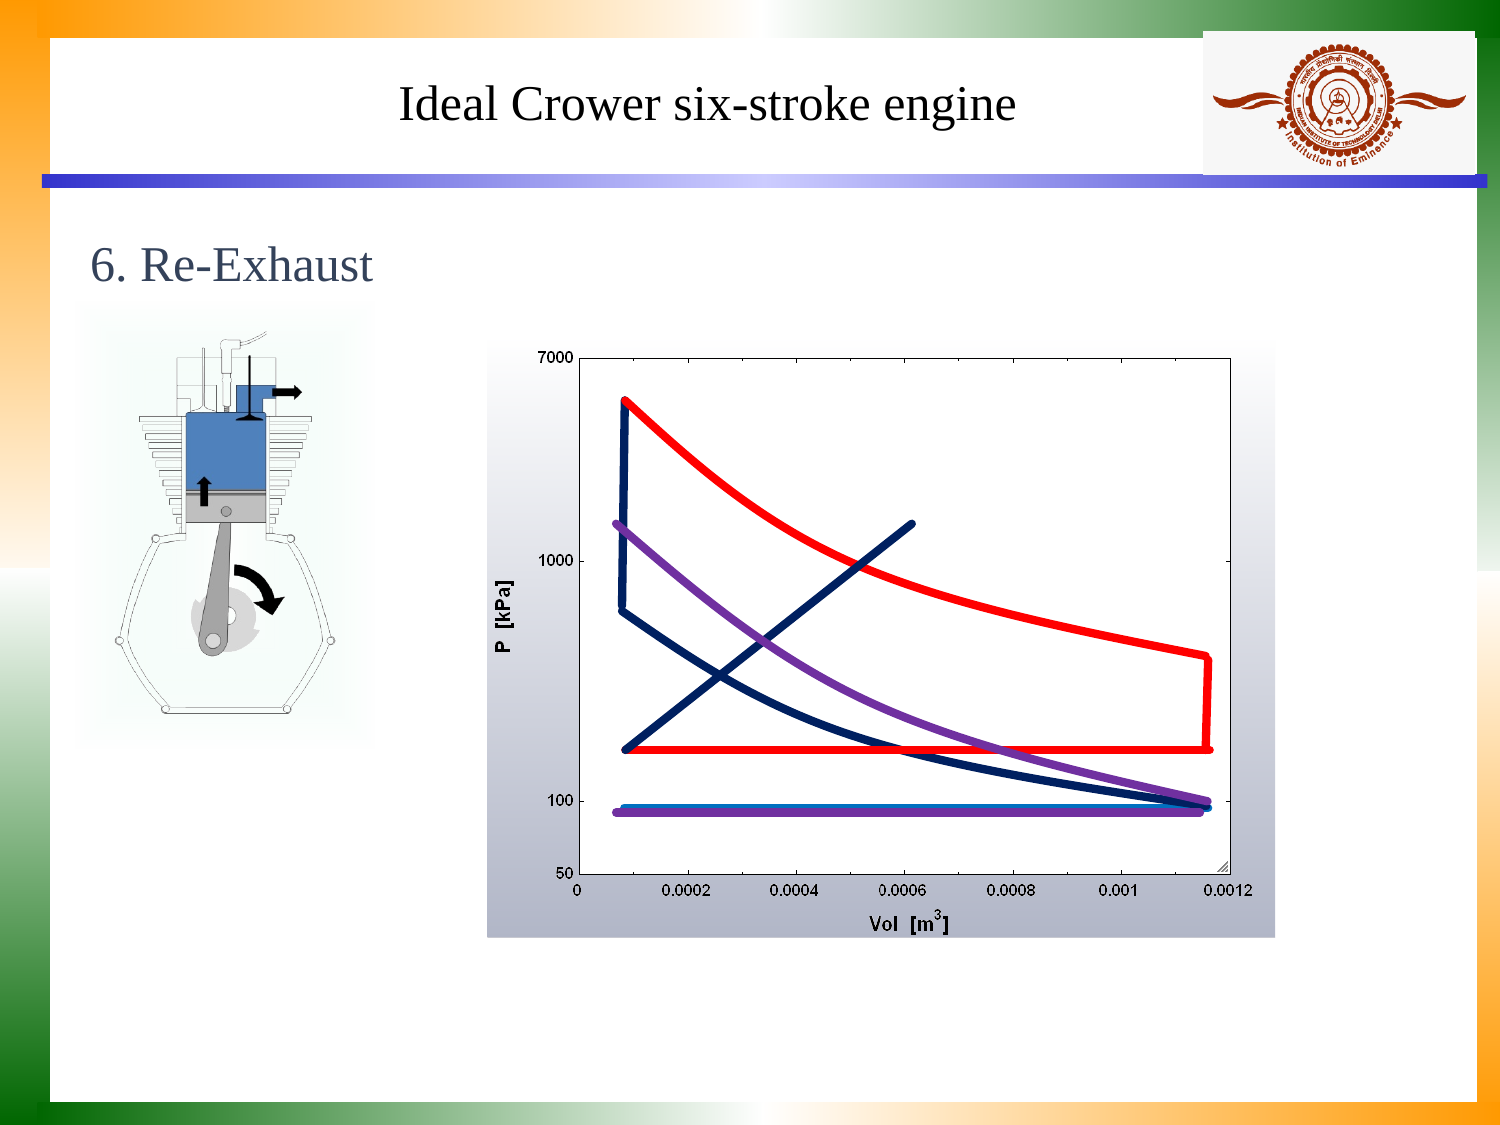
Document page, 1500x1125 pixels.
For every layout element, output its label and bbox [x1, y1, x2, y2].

text_box [0, 0, 1500, 1125]
